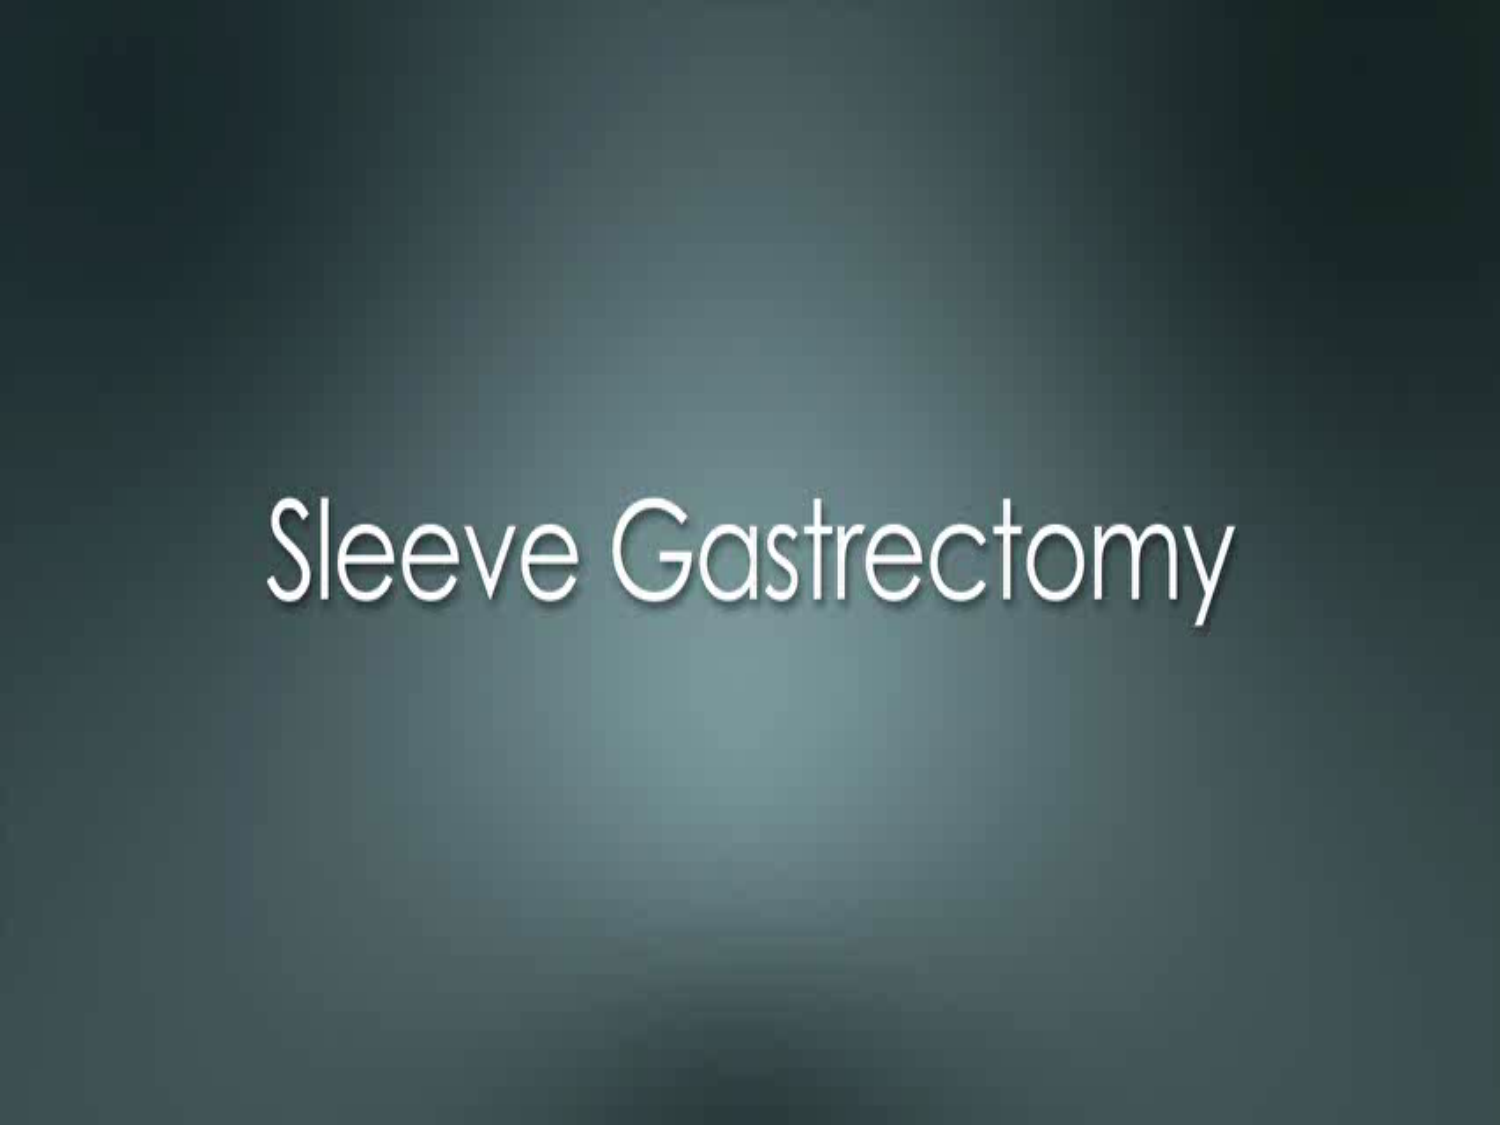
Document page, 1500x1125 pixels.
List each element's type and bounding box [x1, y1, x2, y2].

list [0, 0, 1500, 1125]
